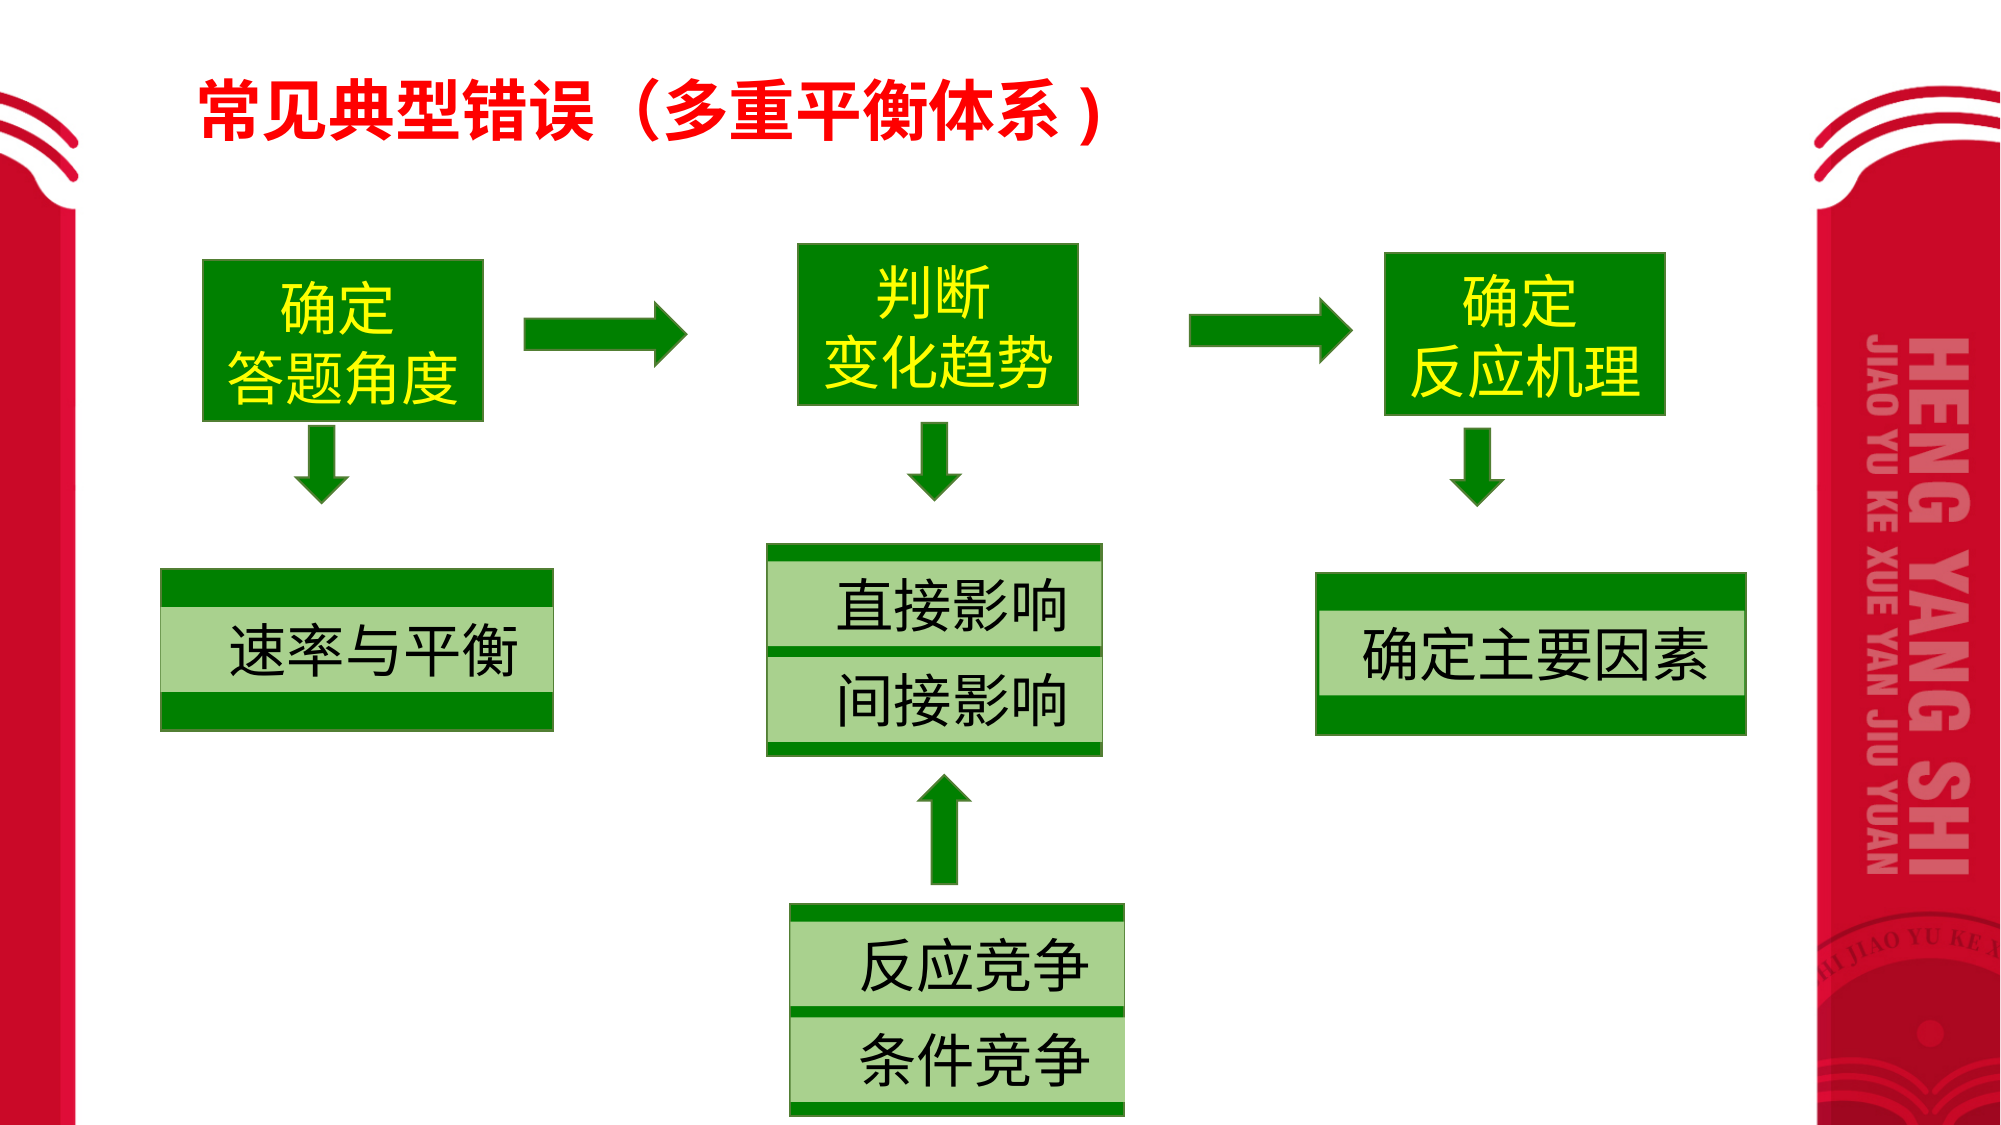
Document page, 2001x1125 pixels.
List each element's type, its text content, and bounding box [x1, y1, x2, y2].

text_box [789, 903, 1125, 1117]
text_box [293, 424, 350, 505]
text_box [1449, 427, 1506, 508]
text_box [906, 421, 963, 502]
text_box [203, 259, 487, 422]
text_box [1316, 573, 1746, 735]
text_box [767, 543, 1103, 757]
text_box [160, 569, 553, 731]
picture [0, 0, 2001, 1125]
text_box [1188, 296, 1354, 365]
text_box [523, 300, 688, 368]
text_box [798, 243, 1082, 406]
text_box [916, 773, 973, 886]
text_box 常见典型错误（多重平衡体系) [180, 61, 1671, 157]
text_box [1385, 253, 1669, 415]
